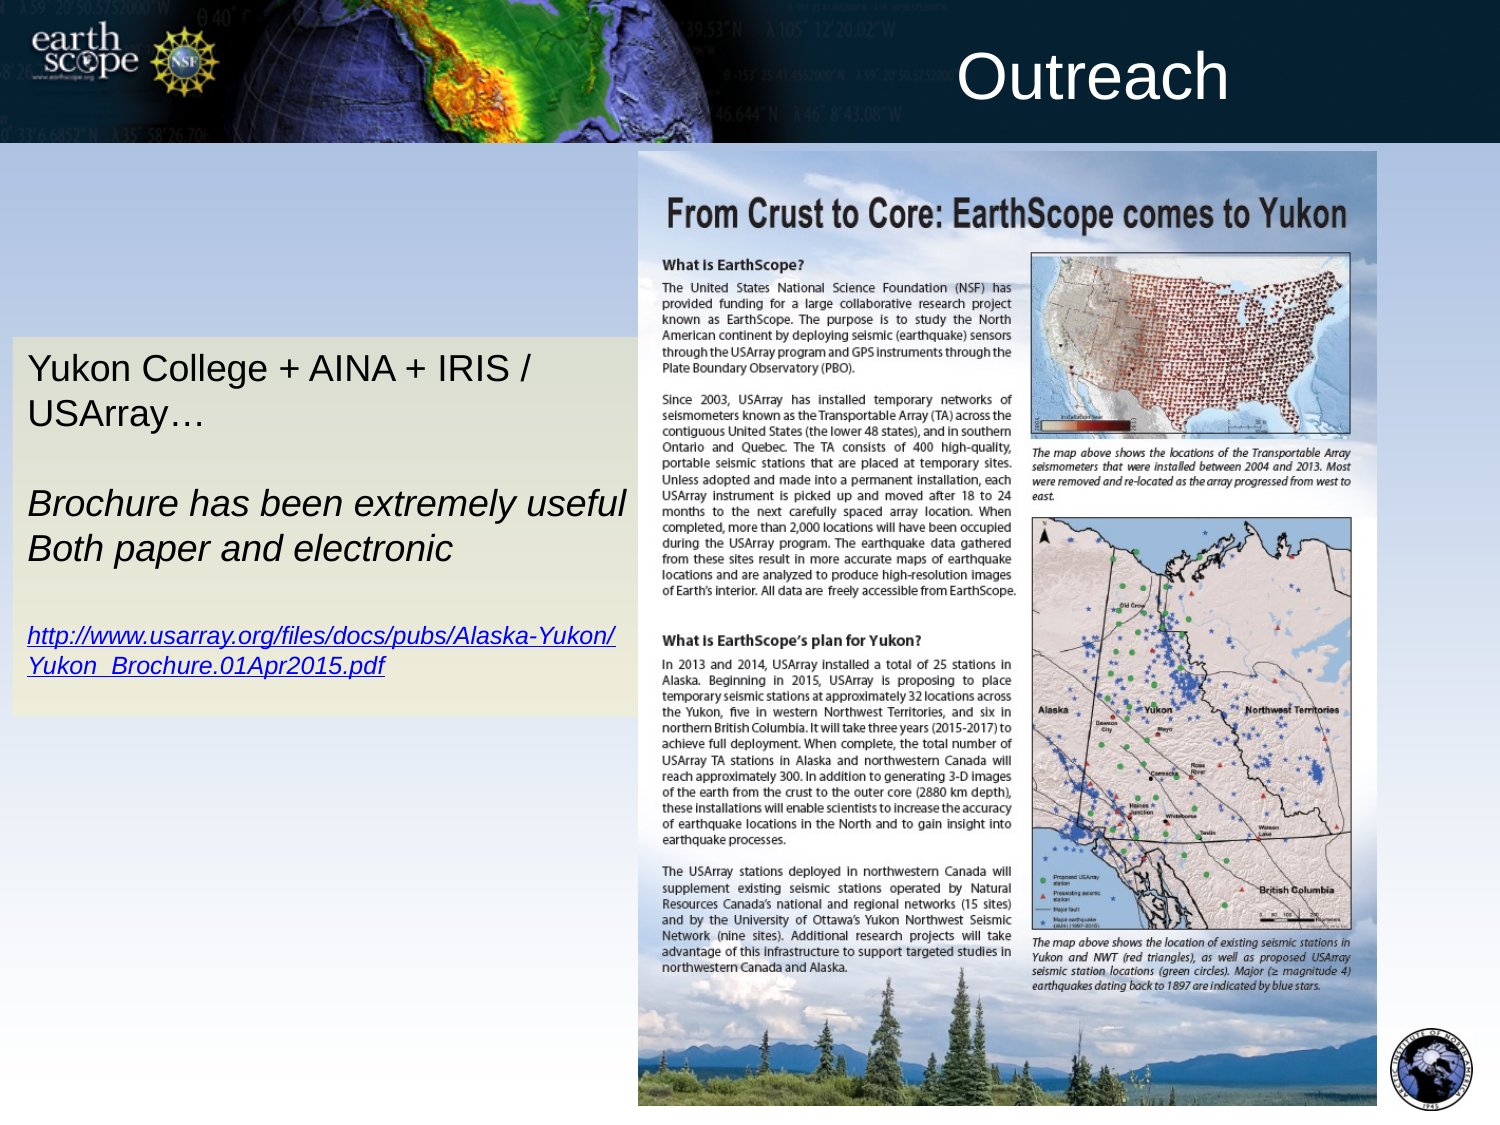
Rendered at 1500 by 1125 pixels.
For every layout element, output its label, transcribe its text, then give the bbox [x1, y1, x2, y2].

text_box Yukon College + AINA + IRIS / USArray… Brochure has been extremely useful Both paper and electronic http://www.usarray.org/files/docs/pubs/Alaska-Yukon/Yukon_Brochure.01Apr2015.pdf [12, 336, 633, 717]
text_box Outreach [706, 16, 1500, 130]
picture [0, 0, 1500, 1125]
